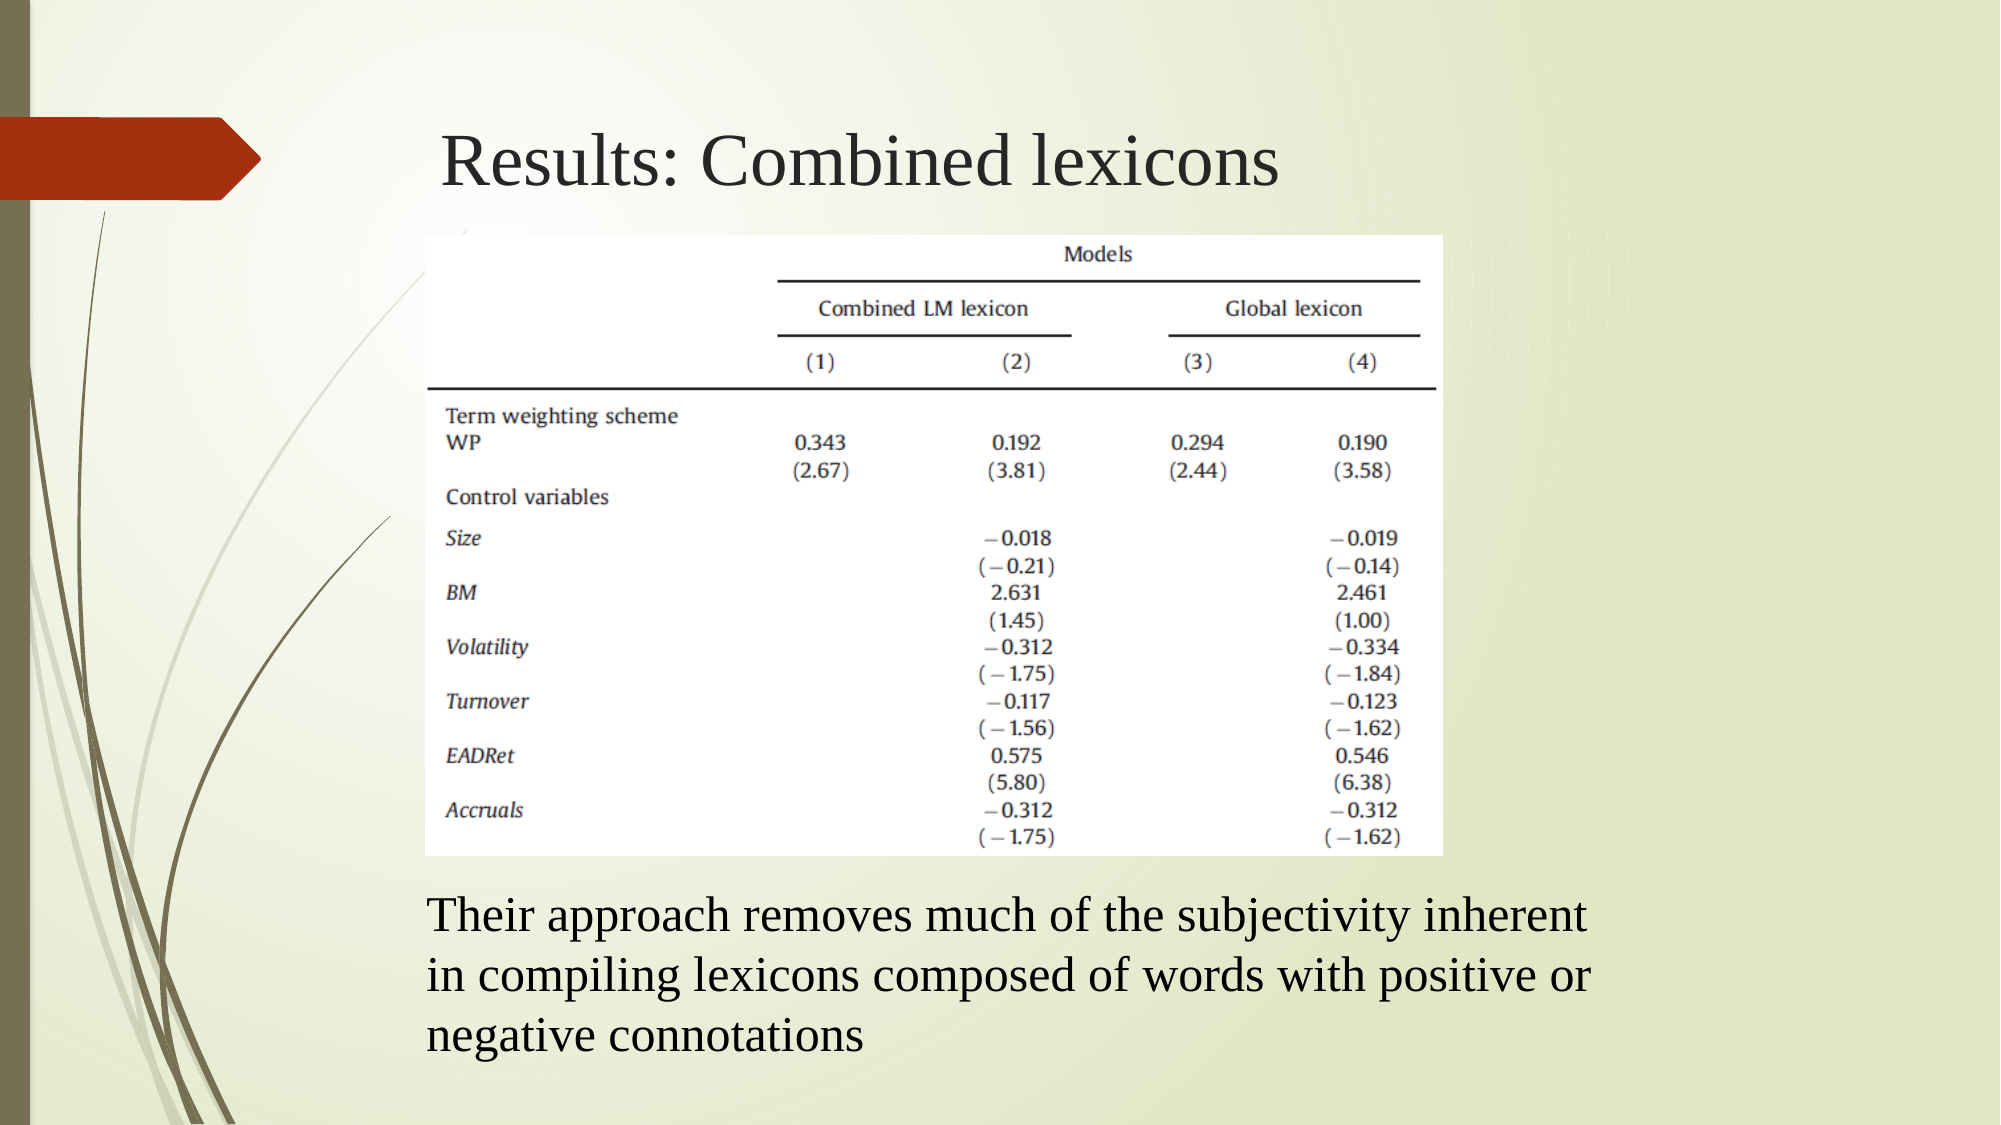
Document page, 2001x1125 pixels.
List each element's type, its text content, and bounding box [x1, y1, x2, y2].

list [425, 235, 1443, 856]
title Results: Combined lexicons [425, 102, 1888, 313]
text_box Their approach removes much of the subjectivity inherent in compiling lexicons composed of words with positive or negative connotations [411, 874, 1652, 1069]
